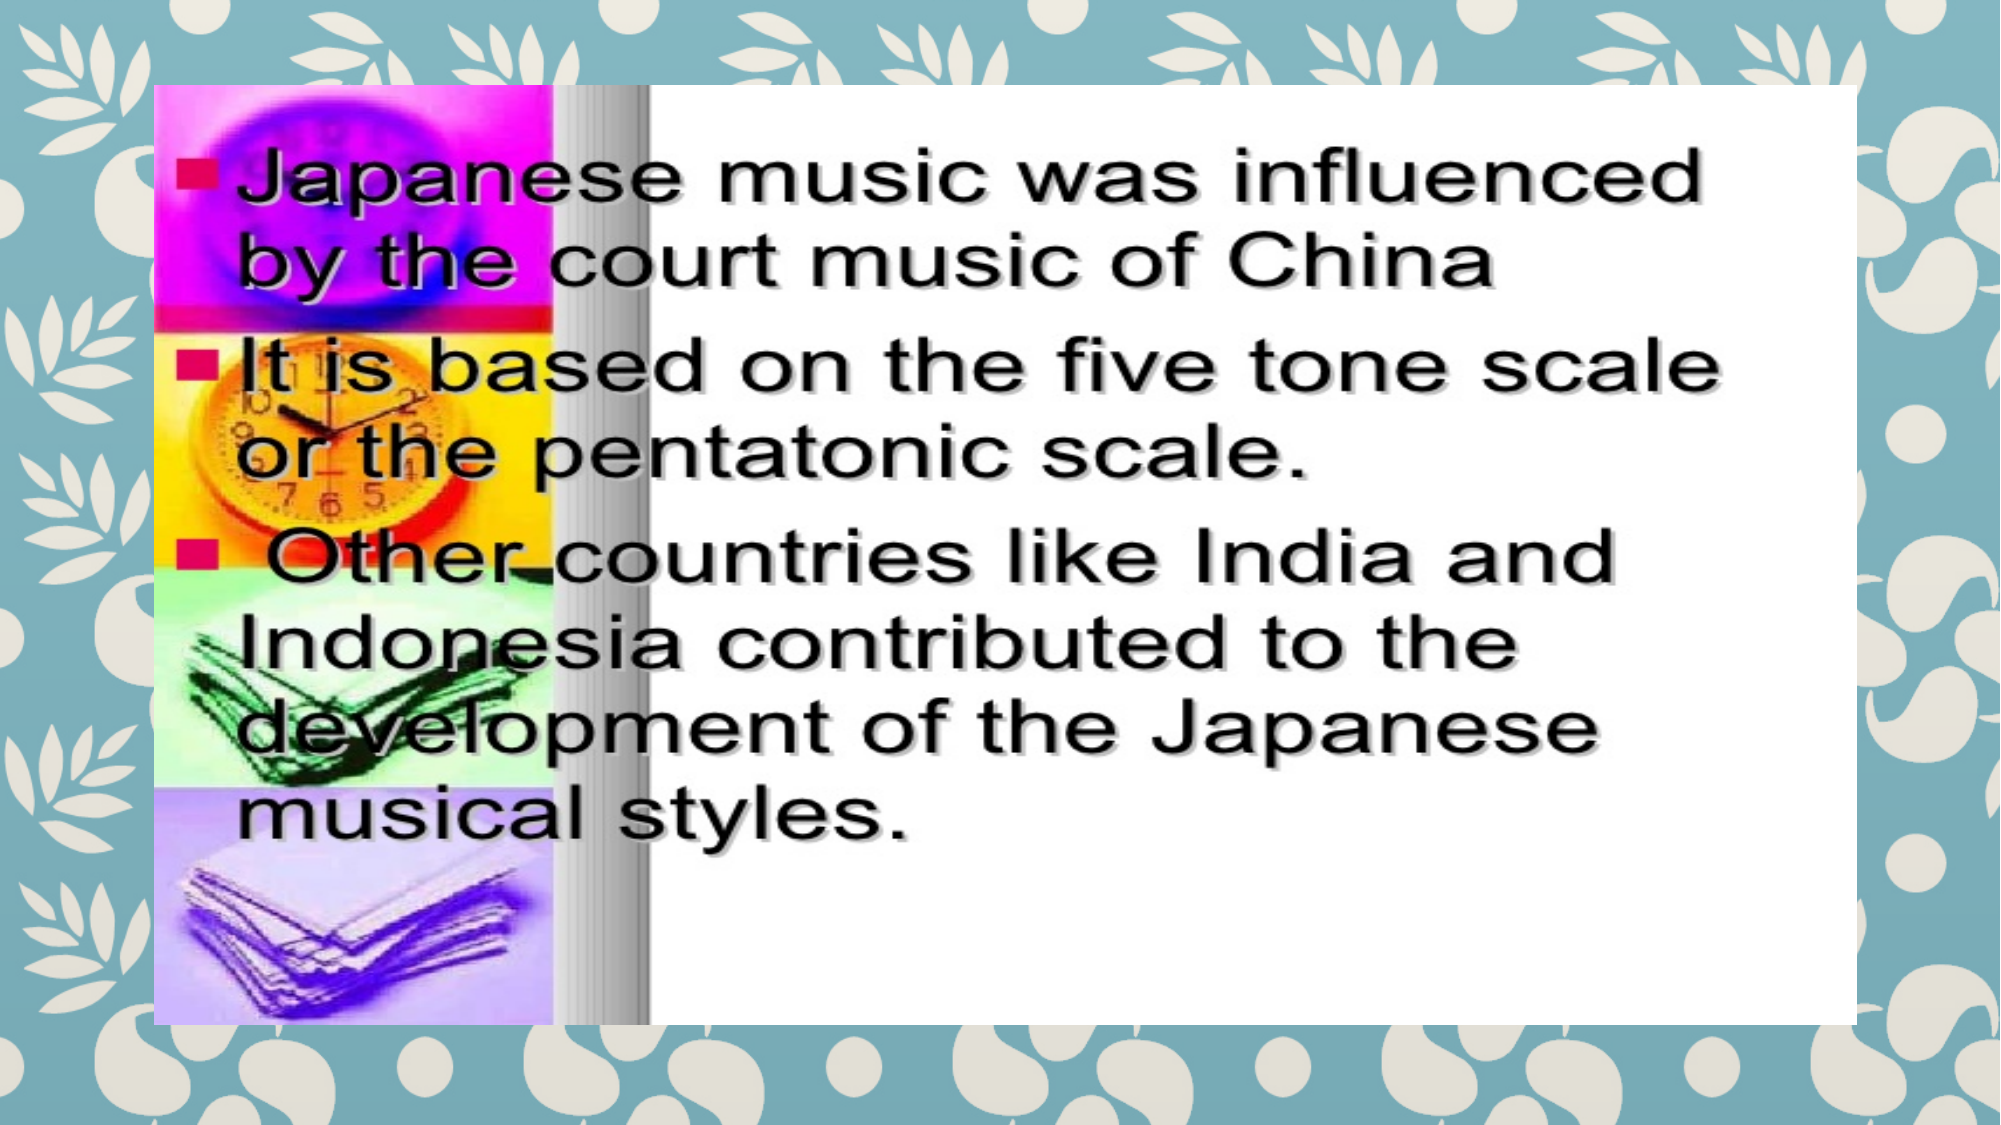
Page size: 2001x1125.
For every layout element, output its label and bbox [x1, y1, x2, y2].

picture [154, 85, 1857, 1025]
